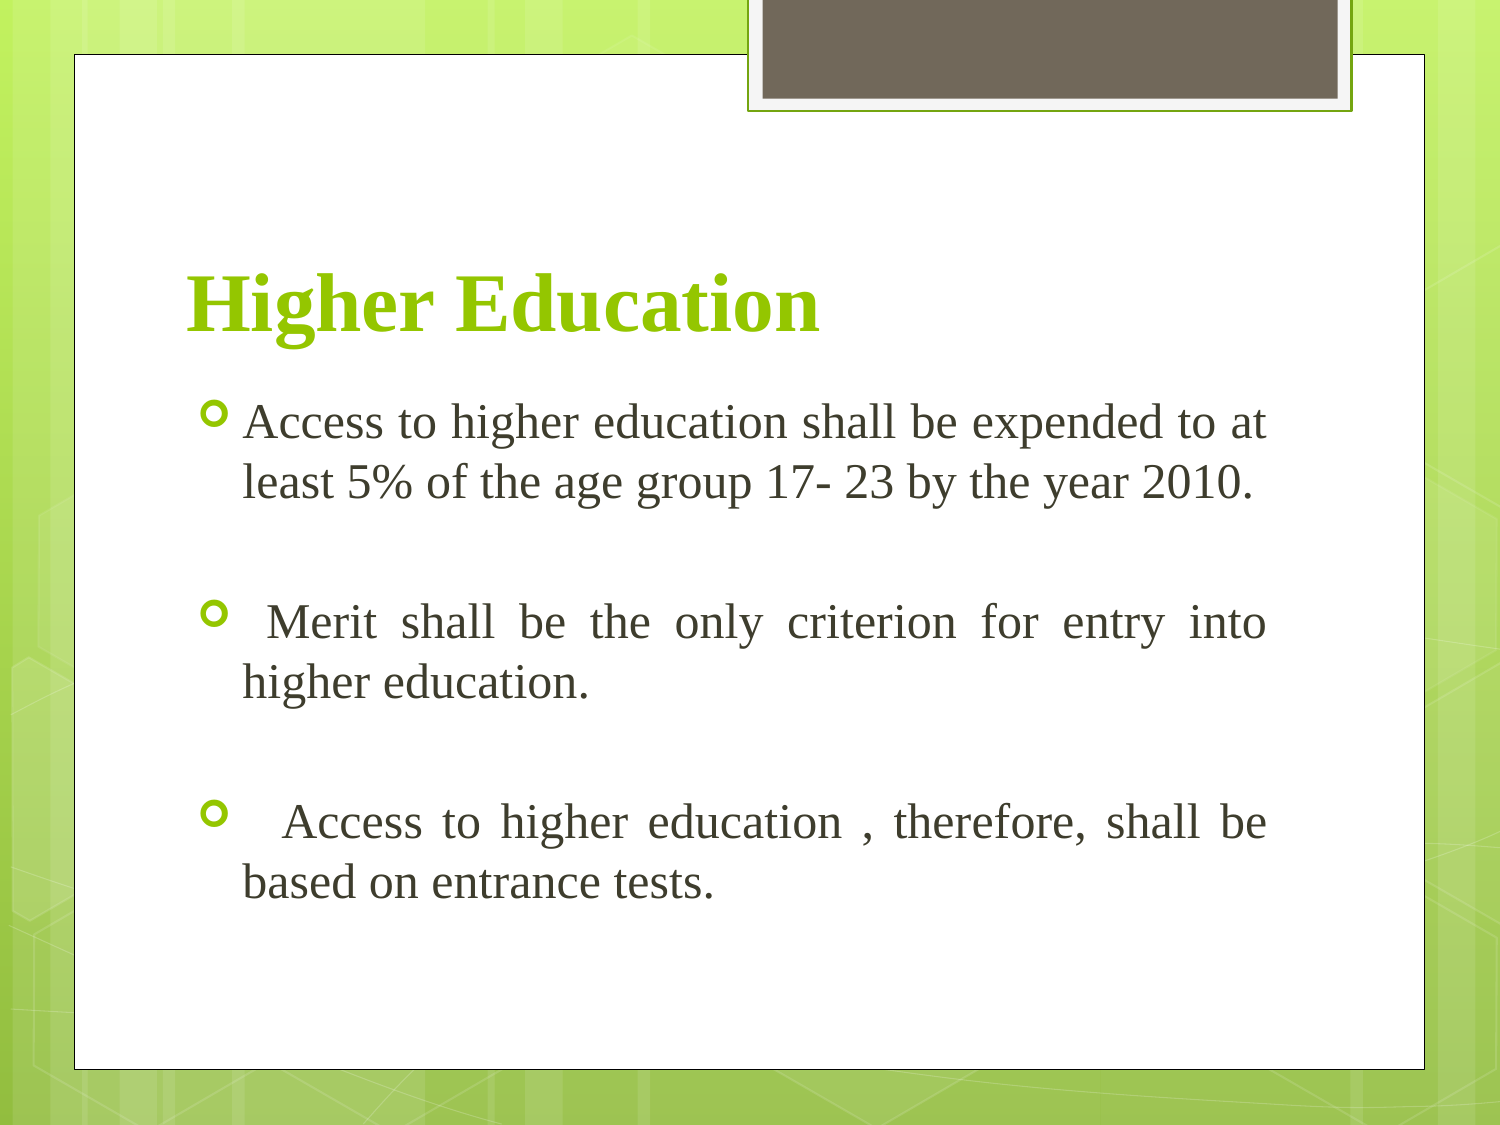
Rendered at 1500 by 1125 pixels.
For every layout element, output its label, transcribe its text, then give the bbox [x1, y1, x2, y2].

list Access to higher education shall be expended to at least 5% of the age group 17- 23 by the year 2010. Merit shall be the only criterion for entry into higher education. Access to higher education , therefore, shall be based on entrance tests. [171, 381, 1283, 957]
title Higher Education [171, 168, 1324, 357]
